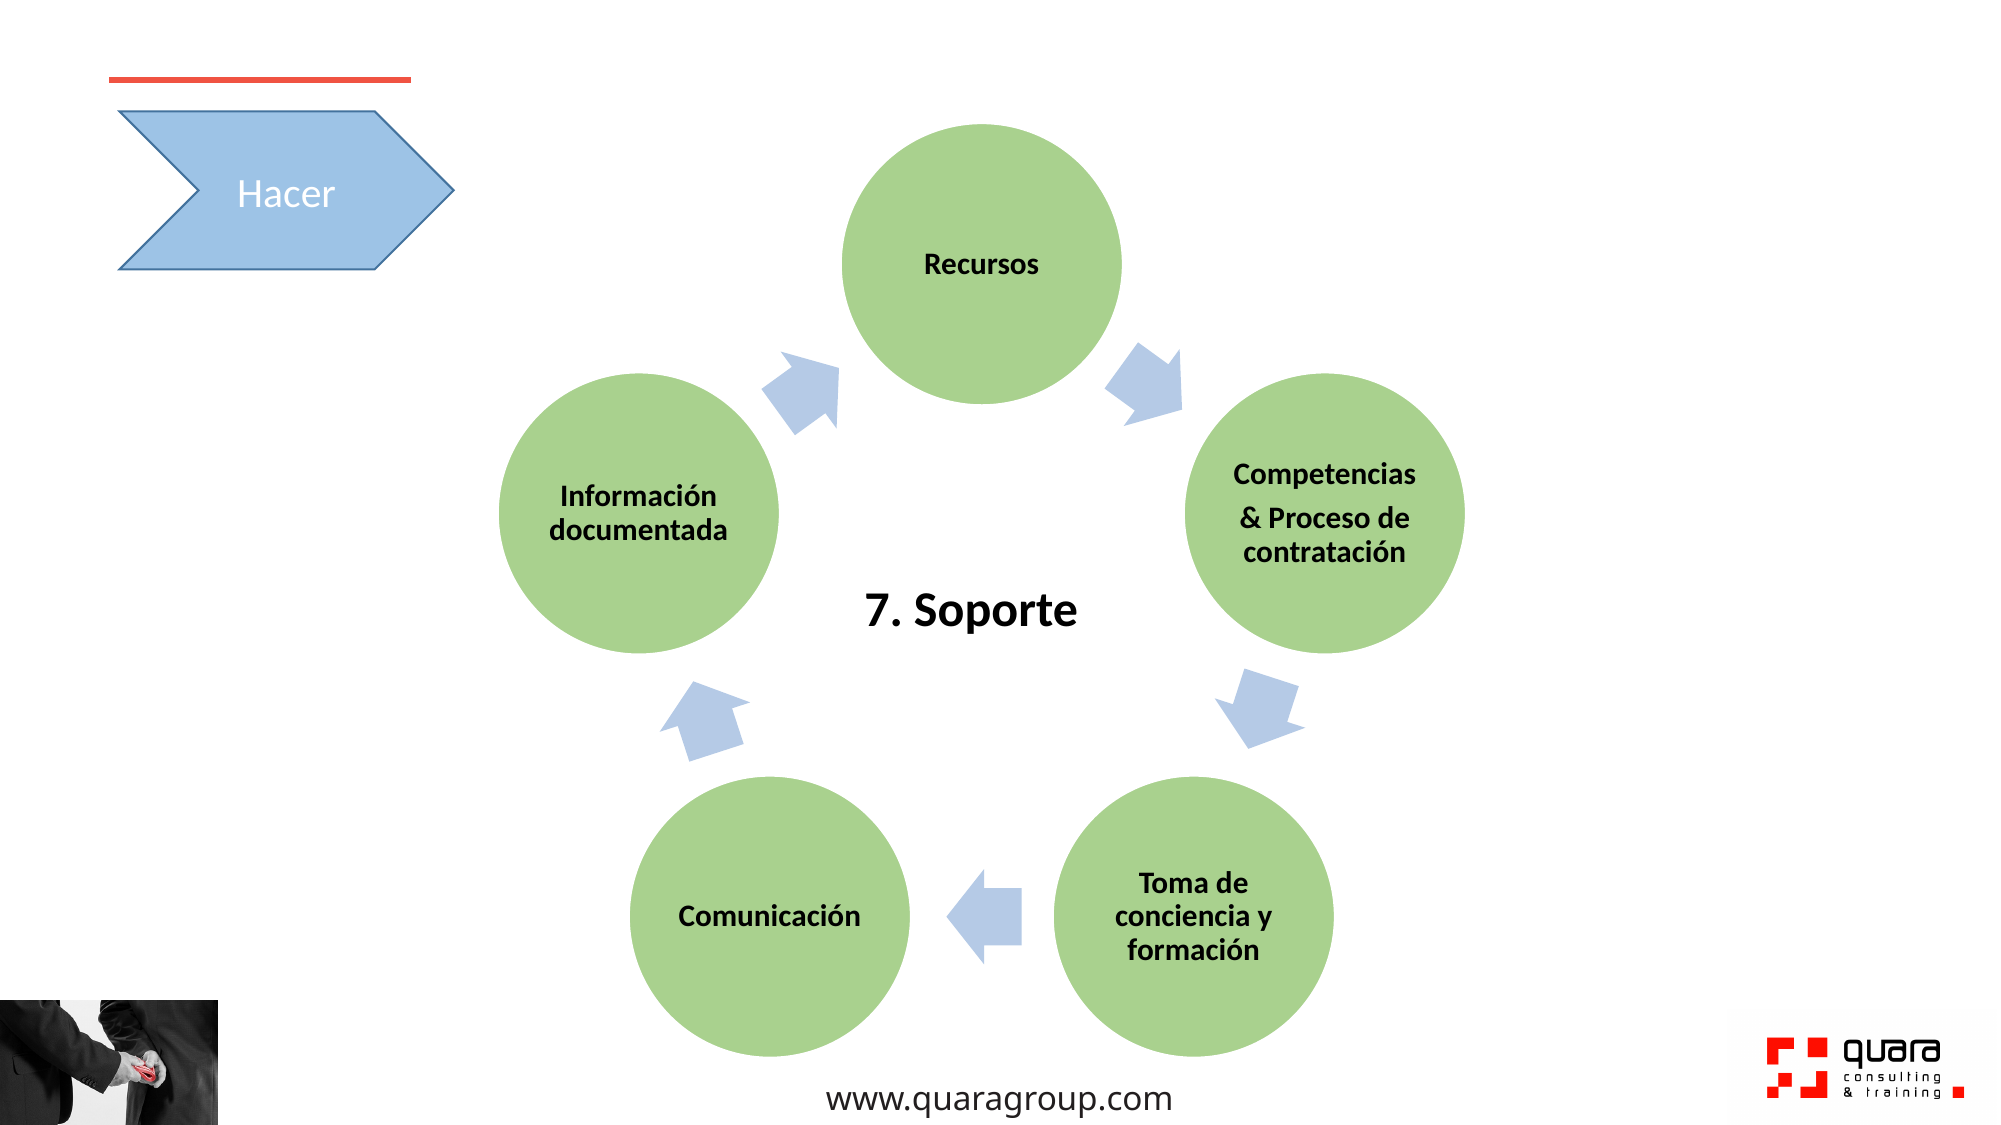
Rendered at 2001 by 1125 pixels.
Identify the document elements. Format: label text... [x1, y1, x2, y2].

picture [0, 1000, 218, 1125]
picture [1727, 1009, 1997, 1125]
text_box www.quaragroup.com [804, 1069, 1196, 1125]
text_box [378, 122, 1585, 1058]
text_box Hacer [117, 110, 387, 271]
